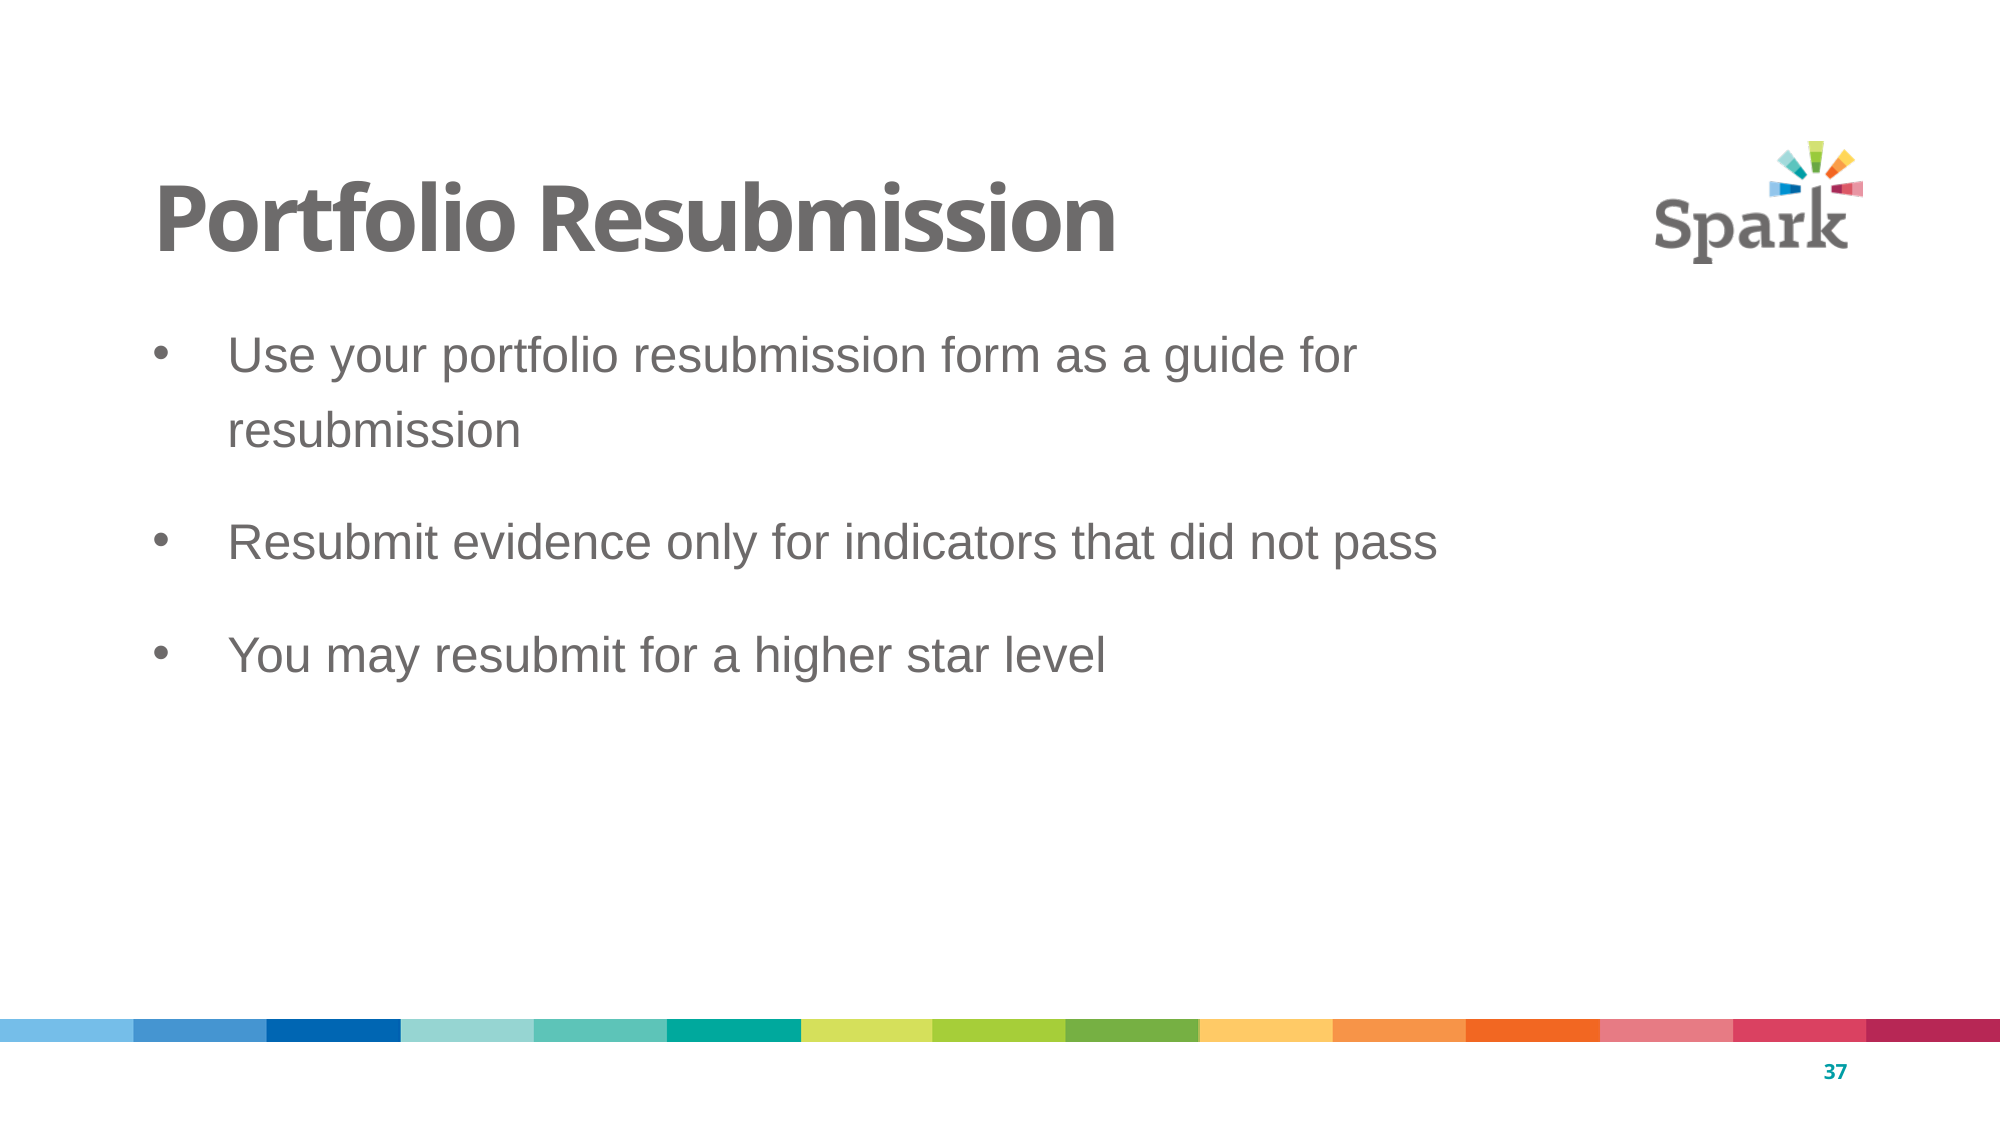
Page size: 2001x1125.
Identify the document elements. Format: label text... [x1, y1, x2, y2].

picture [1655, 141, 1863, 264]
list Use your portfolio resubmission form as a guide for resubmission Resubmit evidence only for indicators that did not pass You may resubmit for a higher star level [137, 299, 1563, 990]
title Portfolio Resubmission [137, 59, 1563, 278]
slide_number 37 [1412, 1042, 1863, 1103]
picture [0, 1019, 2000, 1042]
